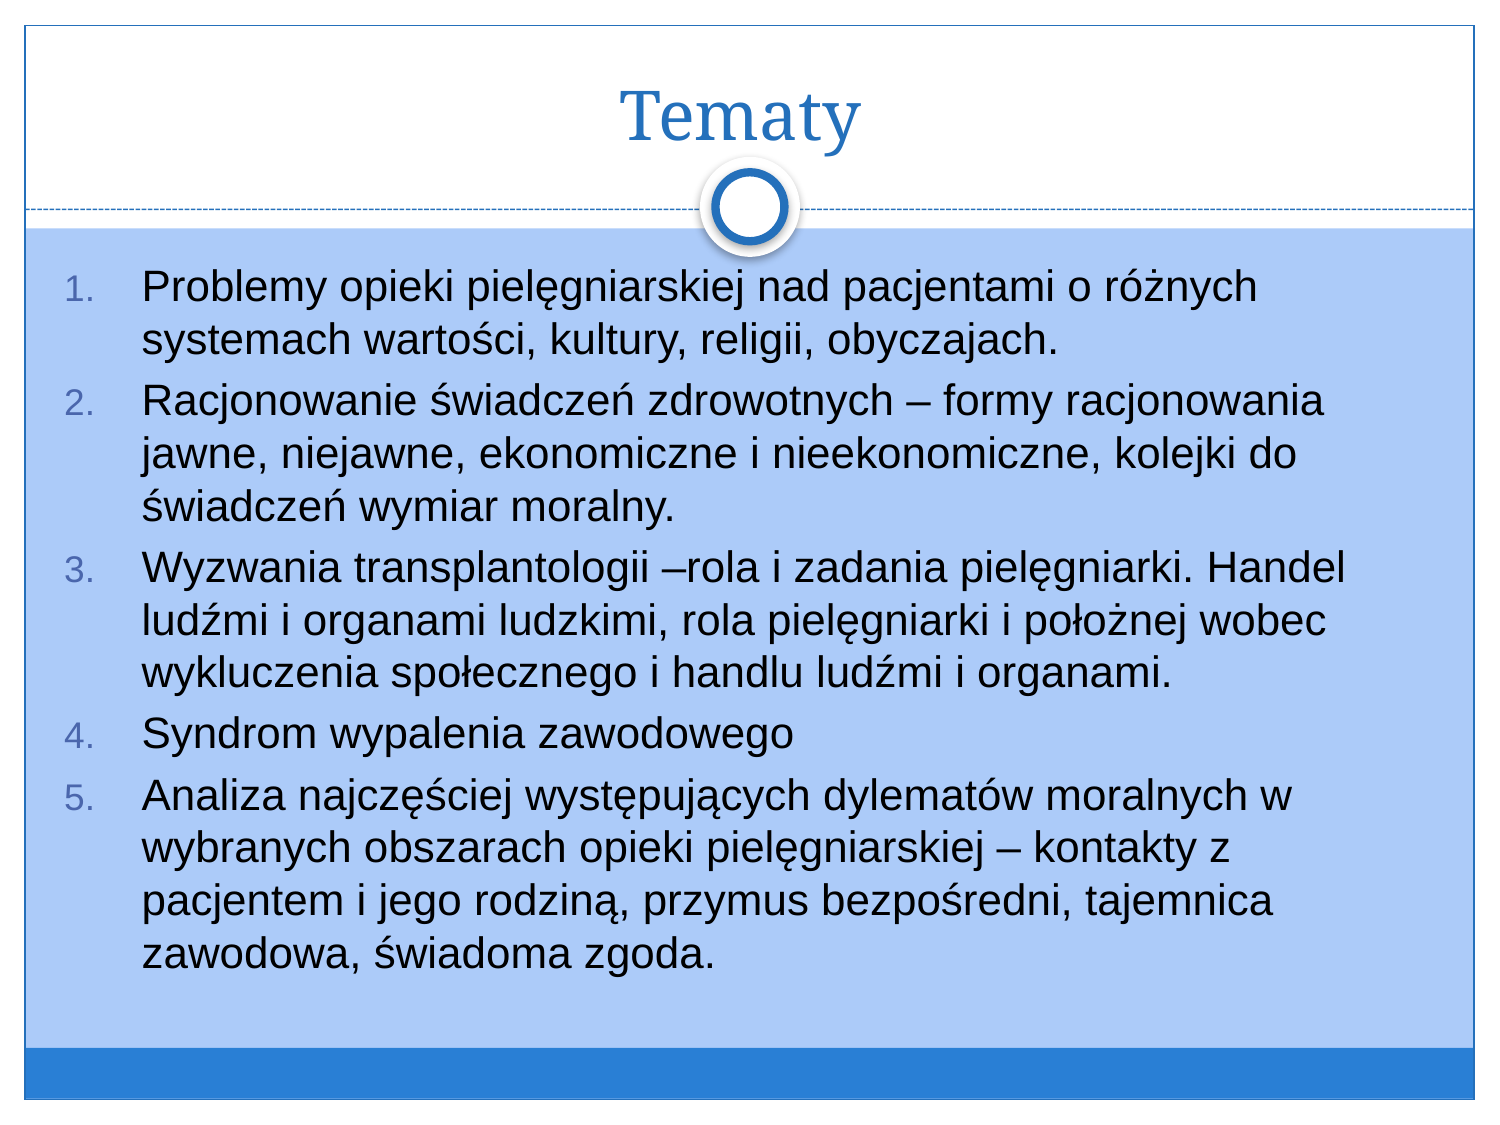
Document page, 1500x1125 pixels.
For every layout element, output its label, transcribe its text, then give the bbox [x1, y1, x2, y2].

title Tematy [49, 37, 1450, 162]
list Problemy opieki pielęgniarskiej nad pacjentami o różnych systemach wartości, kultury, religii, obyczajach. Racjonowanie świadczeń zdrowotnych – formy racjonowania jawne, niejawne, ekonomiczne i nieekonomiczne, kolejki do świadczeń wymiar moralny. Wyzwania transplantologii –rola i zadania pielęgniarki. Handel ludźmi i organami ludzkimi, rola pielęgniarki i położnej wobec wykluczenia społecznego i handlu ludźmi i organami. Syndrom wypalenia zawodowego Analiza najczęściej występujących dylematów moralnych w wybranych obszarach opieki pielęgniarskiej – kontakty z pacjentem i jego rodziną, przymus bezpośredni, tajemnica zawodowa, świadoma zgoda. [49, 250, 1445, 1001]
